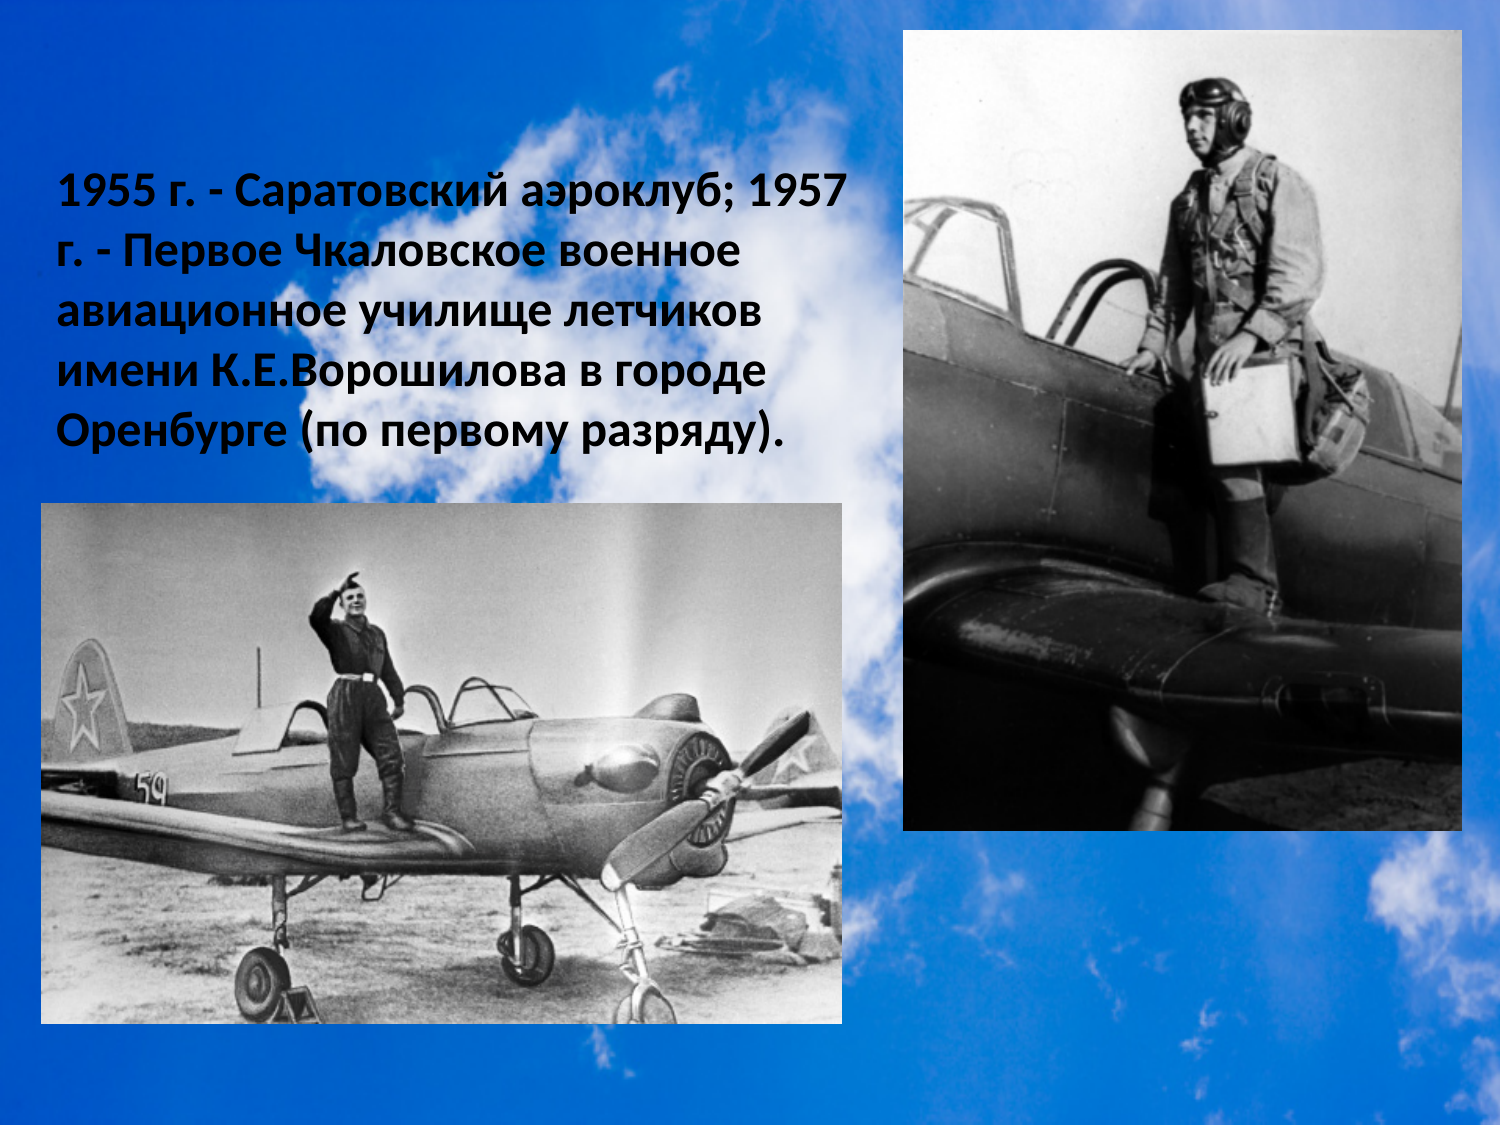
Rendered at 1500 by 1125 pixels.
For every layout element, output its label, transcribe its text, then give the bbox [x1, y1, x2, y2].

picture [0, 0, 1500, 1125]
text_box 1955 г. - Саратовский аэроклуб; 1957 г. - Первое Чкаловское военное авиационное училище летчиков имени К.Е.Ворошилова в городе Оренбурге (по первому разряду). [41, 148, 892, 464]
